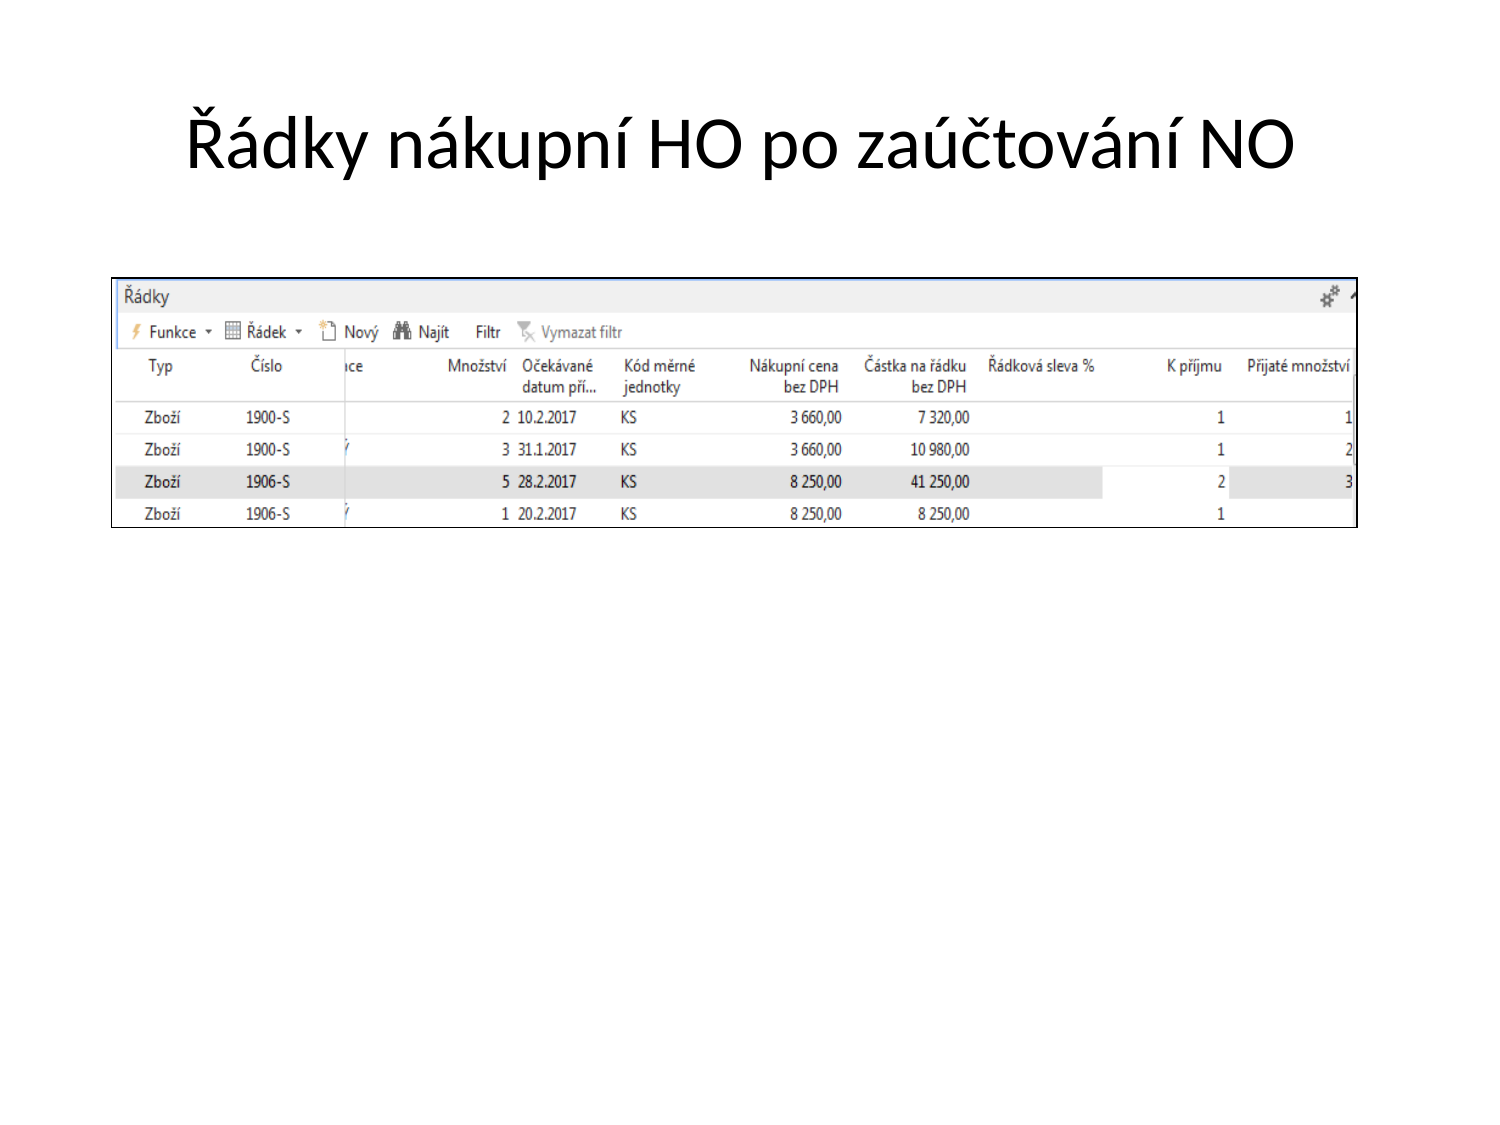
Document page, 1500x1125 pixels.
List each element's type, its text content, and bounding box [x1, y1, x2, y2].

title Řádky nákupní HO po zaúčtování NO [75, 45, 1425, 233]
picture [111, 278, 1357, 528]
